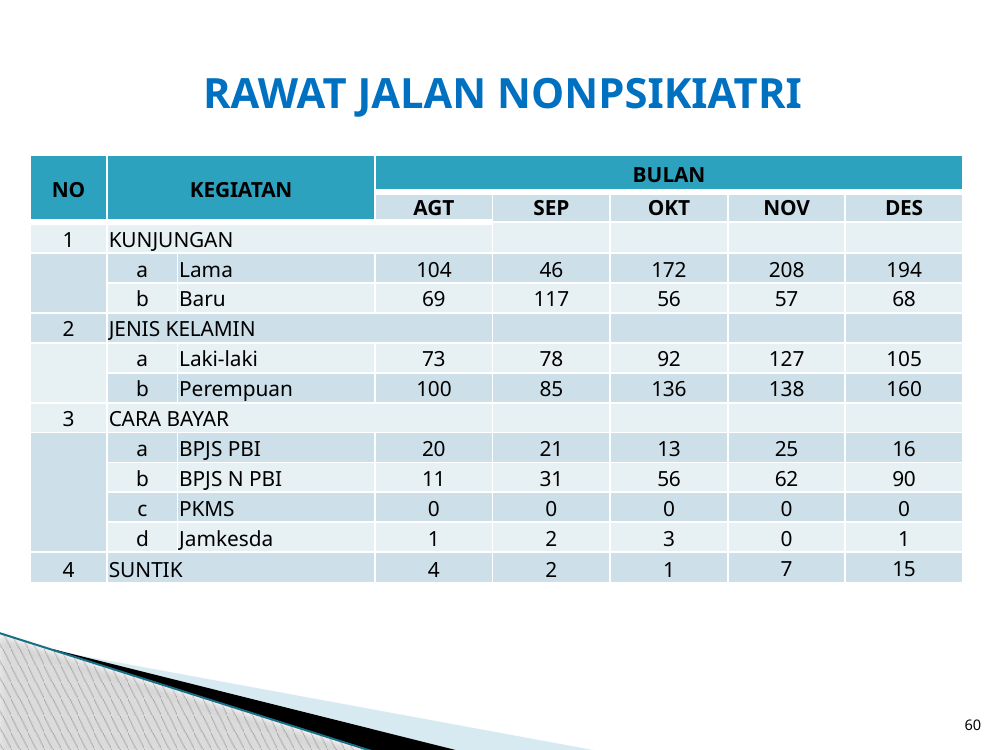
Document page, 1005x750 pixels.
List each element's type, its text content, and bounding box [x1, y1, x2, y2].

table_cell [178, 433, 374, 462]
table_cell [493, 404, 609, 432]
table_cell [31, 314, 106, 342]
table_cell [729, 553, 844, 582]
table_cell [376, 374, 492, 402]
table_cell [729, 493, 844, 521]
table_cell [108, 284, 177, 312]
table_cell JAN [0, 637, 361, 750]
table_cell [493, 463, 609, 491]
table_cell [846, 223, 962, 252]
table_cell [493, 314, 609, 342]
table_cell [178, 254, 374, 282]
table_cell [108, 254, 177, 282]
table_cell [376, 523, 492, 551]
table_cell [493, 195, 609, 221]
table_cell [108, 314, 492, 342]
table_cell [108, 493, 177, 521]
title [50, 29, 955, 155]
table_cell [31, 344, 106, 402]
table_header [108, 156, 374, 219]
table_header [31, 156, 106, 219]
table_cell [611, 195, 727, 221]
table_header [376, 156, 962, 189]
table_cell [493, 284, 609, 312]
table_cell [493, 254, 609, 282]
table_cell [611, 223, 727, 252]
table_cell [493, 493, 609, 521]
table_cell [729, 314, 844, 342]
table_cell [729, 344, 844, 372]
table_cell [611, 254, 727, 282]
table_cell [376, 493, 492, 521]
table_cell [846, 195, 962, 221]
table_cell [846, 404, 962, 432]
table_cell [108, 225, 492, 252]
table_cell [108, 553, 374, 582]
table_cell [729, 195, 844, 221]
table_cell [31, 254, 106, 312]
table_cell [611, 463, 727, 491]
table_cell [493, 553, 609, 582]
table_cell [611, 523, 727, 551]
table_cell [108, 523, 177, 551]
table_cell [729, 223, 844, 252]
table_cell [178, 463, 374, 491]
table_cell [178, 284, 374, 312]
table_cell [611, 344, 727, 372]
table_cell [846, 314, 962, 342]
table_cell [178, 344, 374, 372]
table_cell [493, 374, 609, 402]
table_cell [729, 433, 844, 462]
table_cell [846, 553, 962, 582]
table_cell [846, 493, 962, 521]
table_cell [178, 523, 374, 551]
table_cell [31, 225, 106, 252]
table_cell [493, 523, 609, 551]
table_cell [108, 433, 177, 462]
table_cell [108, 374, 177, 402]
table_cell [178, 374, 374, 402]
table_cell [611, 433, 727, 462]
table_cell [846, 463, 962, 491]
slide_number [950, 700, 991, 741]
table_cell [493, 223, 609, 252]
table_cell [729, 404, 844, 432]
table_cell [376, 433, 492, 462]
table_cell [31, 553, 106, 582]
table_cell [846, 284, 962, 312]
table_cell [178, 493, 374, 521]
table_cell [729, 374, 844, 402]
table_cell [493, 433, 609, 462]
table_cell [729, 284, 844, 312]
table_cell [846, 523, 962, 551]
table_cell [611, 493, 727, 521]
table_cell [493, 344, 609, 372]
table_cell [108, 344, 177, 372]
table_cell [376, 254, 492, 282]
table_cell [846, 433, 962, 462]
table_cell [31, 433, 106, 551]
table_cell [611, 374, 727, 402]
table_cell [846, 344, 962, 372]
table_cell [376, 463, 492, 491]
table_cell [611, 553, 727, 582]
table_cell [729, 254, 844, 282]
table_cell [108, 463, 177, 491]
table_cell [846, 374, 962, 402]
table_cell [611, 314, 727, 342]
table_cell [108, 404, 492, 432]
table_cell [611, 284, 727, 312]
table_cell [611, 404, 727, 432]
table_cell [376, 553, 492, 582]
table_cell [31, 404, 106, 432]
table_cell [846, 254, 962, 282]
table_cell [376, 195, 492, 219]
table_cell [729, 463, 844, 491]
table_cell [376, 284, 492, 312]
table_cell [376, 344, 492, 372]
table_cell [729, 523, 844, 551]
